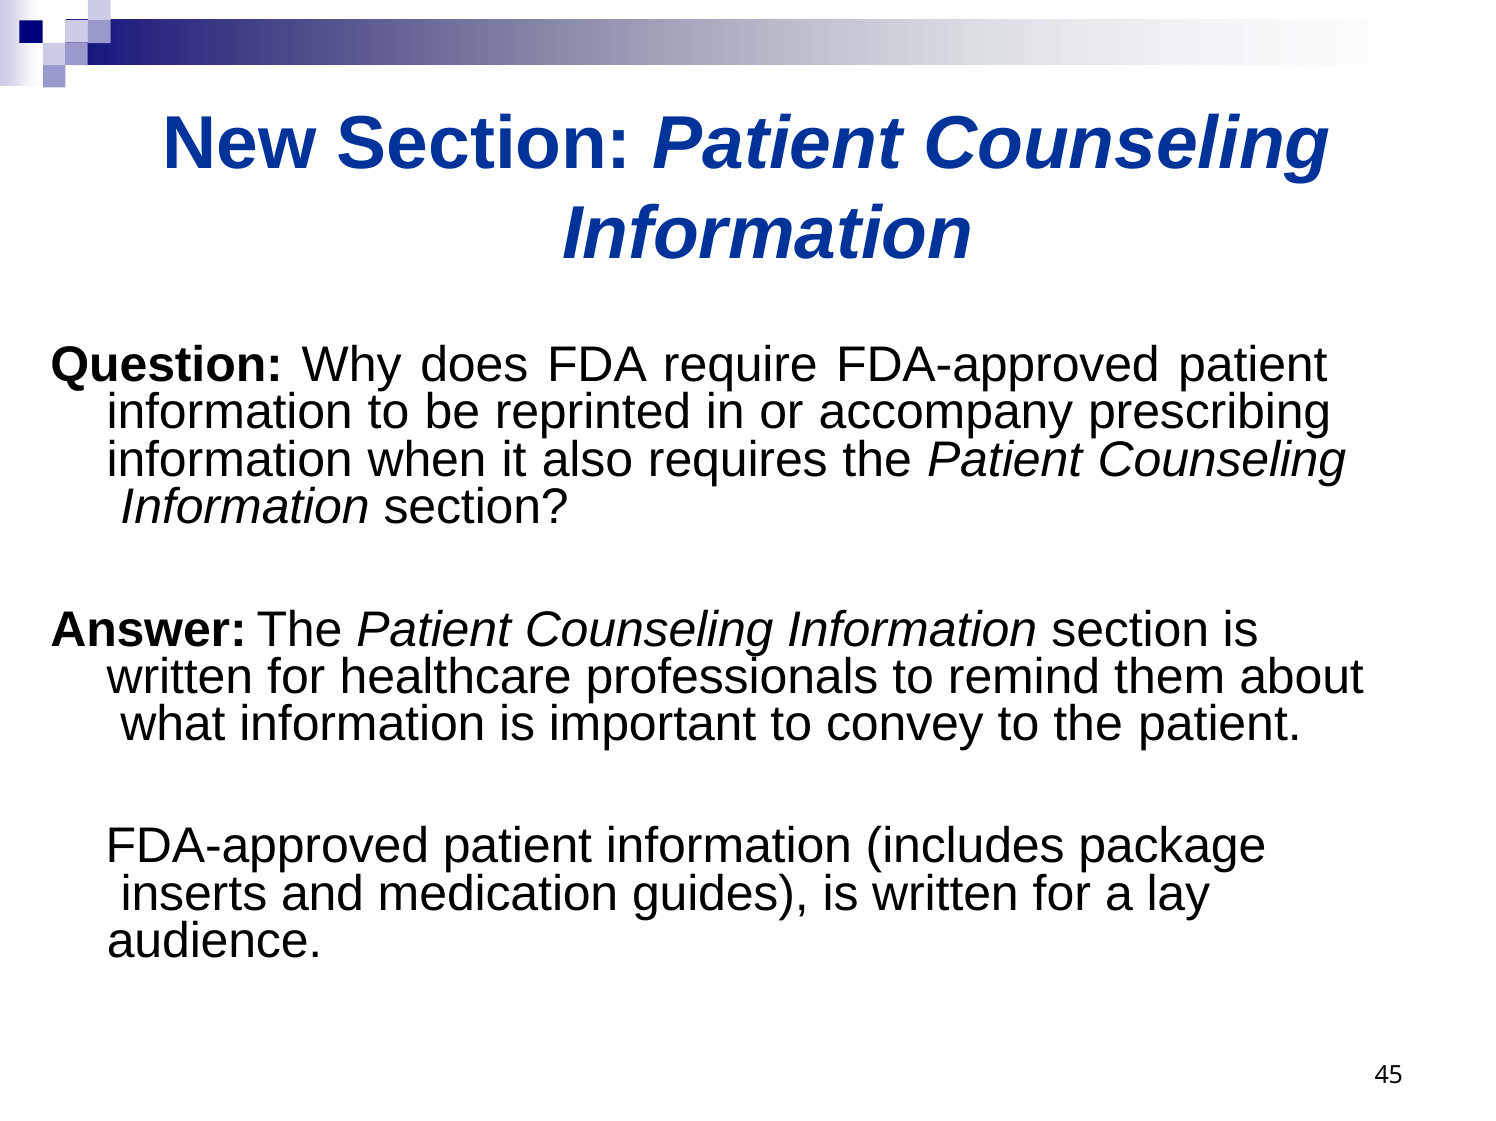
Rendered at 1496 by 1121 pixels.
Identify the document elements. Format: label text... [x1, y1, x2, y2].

slide_number 43 [1368, 1029, 1415, 1121]
picture [0, 0, 43, 86]
text_box Question: Why does FDA require FDA-approved patient information to be reprinted in or accompany prescribing information when it also requires the Patient Counseling Information section? Answer: The Patient Counseling Information section is written for healthcare professionals to remind them about what information is important to convey to the patient. FDA-approved patient information (includes package inserts and medication guides), is written for a lay audience. [48, 329, 1371, 968]
title New Section: Patient Counseling Information [160, 91, 1336, 281]
picture [88, 19, 1474, 65]
